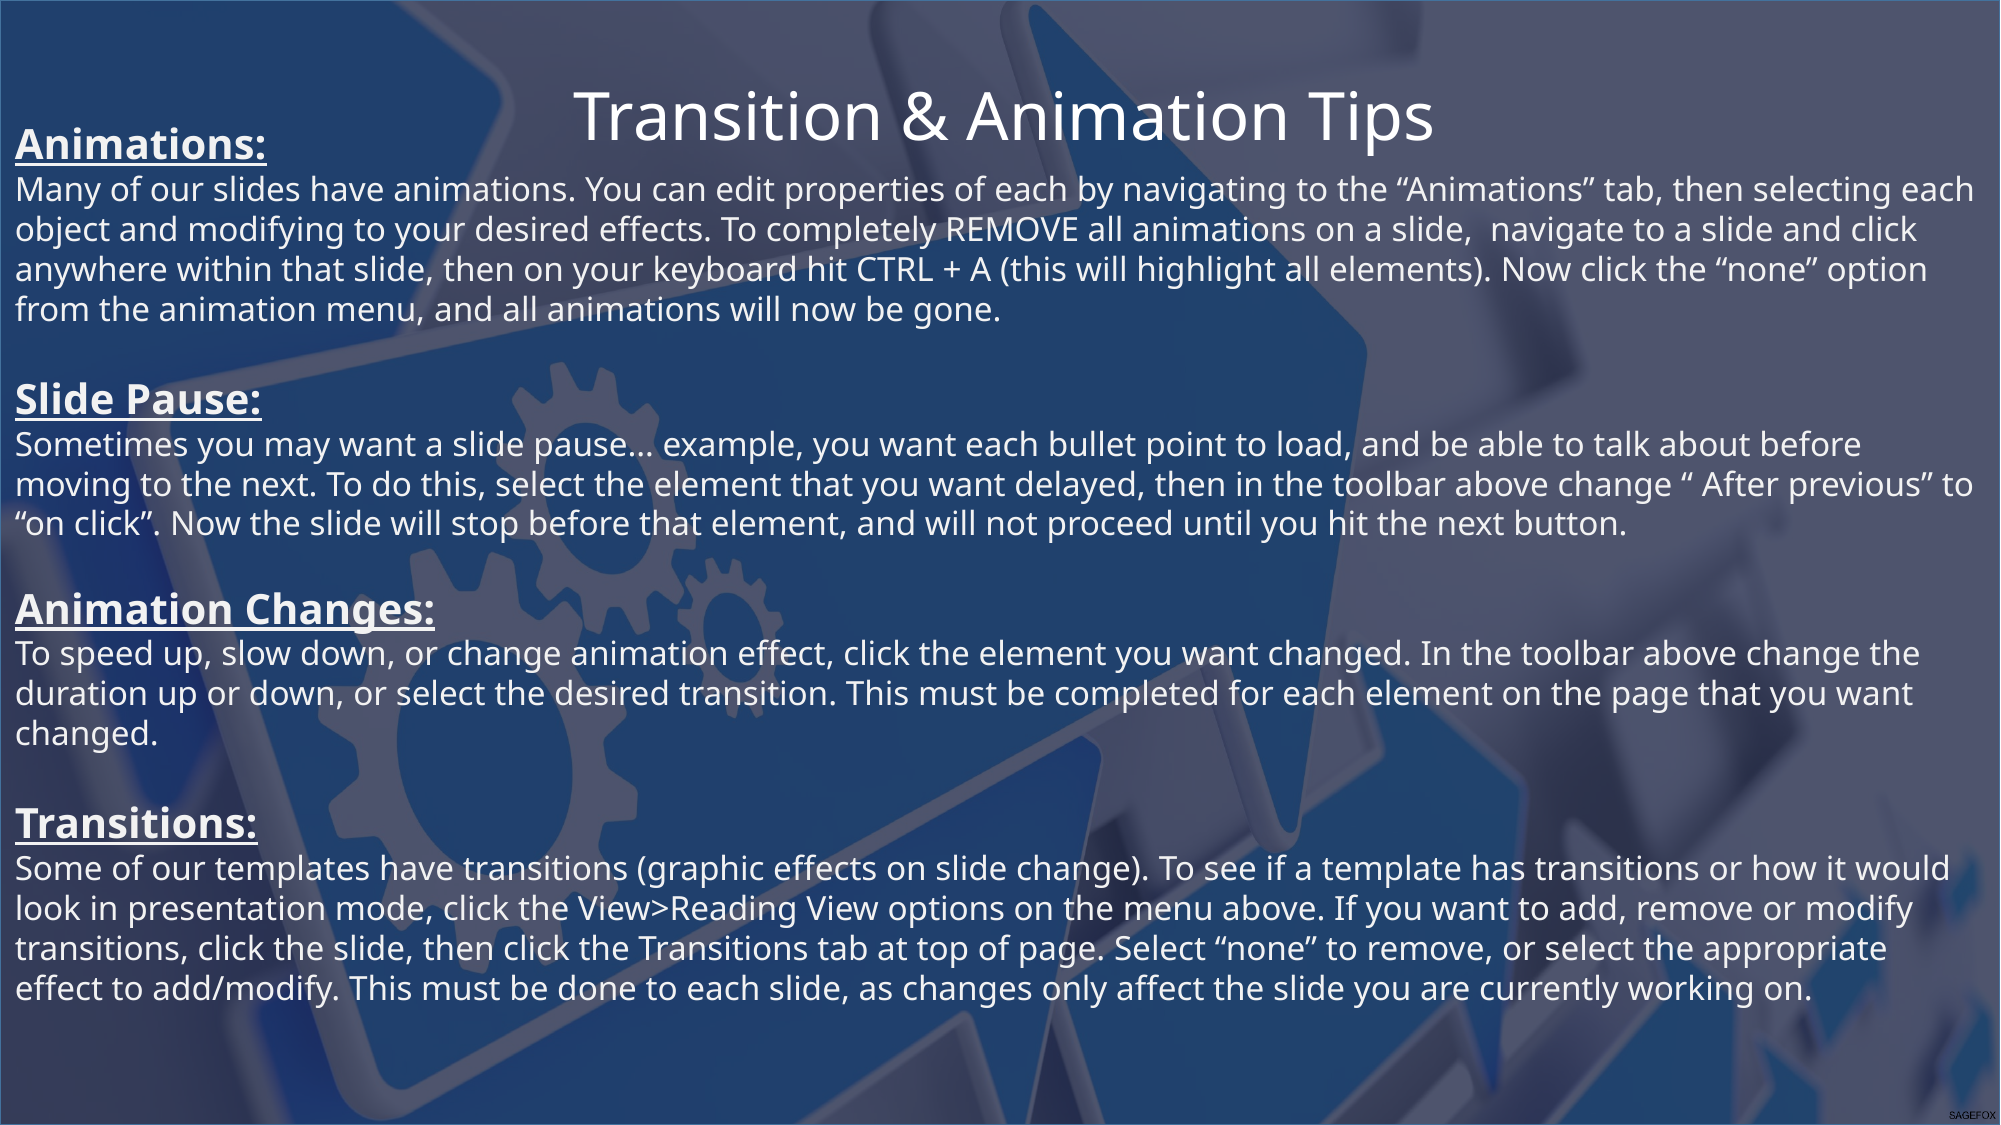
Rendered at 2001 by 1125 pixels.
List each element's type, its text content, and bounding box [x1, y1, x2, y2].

text_box Animations: Many of our slides have animations. You can edit properties of each by navigating to the “Animations” tab, then selecting each object and modifying to your desired effects. To completely REMOVE all animations on a slide, navigate to a slide and click anywhere within that slide, then on your keyboard hit CTRL + A (this will highlight all elements). Now click the “none” option from the animation menu, and all animations will now be gone. Slide Pause: Sometimes you may want a slide pause… example, you want each bullet point to load, and be able to talk about before moving to the next. To do this, select the element that you want delayed, then in the toolbar above change “ After previous” to “on click”. Now the slide will stop before that element, and will not proceed until you hit the next button. Animation Changes: To speed up, slow down, or change animation effect, click the element you want changed. In the toolbar above change the duration up or down, or select the desired transition. This must be completed for each element on the page that you want changed. Transitions: Some of our templates have transitions (graphic effects on slide change). To see if a template has transitions or how it would look in presentation mode, click the View>Reading View options on the menu above. If you want to add, remove or modify transitions, click the slide, then click the Transitions tab at top of page. Select “none” to remove, or select the appropriate effect to add/modify. This must be done to each slide, as changes only affect the slide you are currently working on. [0, 0, 2000, 1125]
title Transition & Animation Tips [477, 59, 1532, 177]
